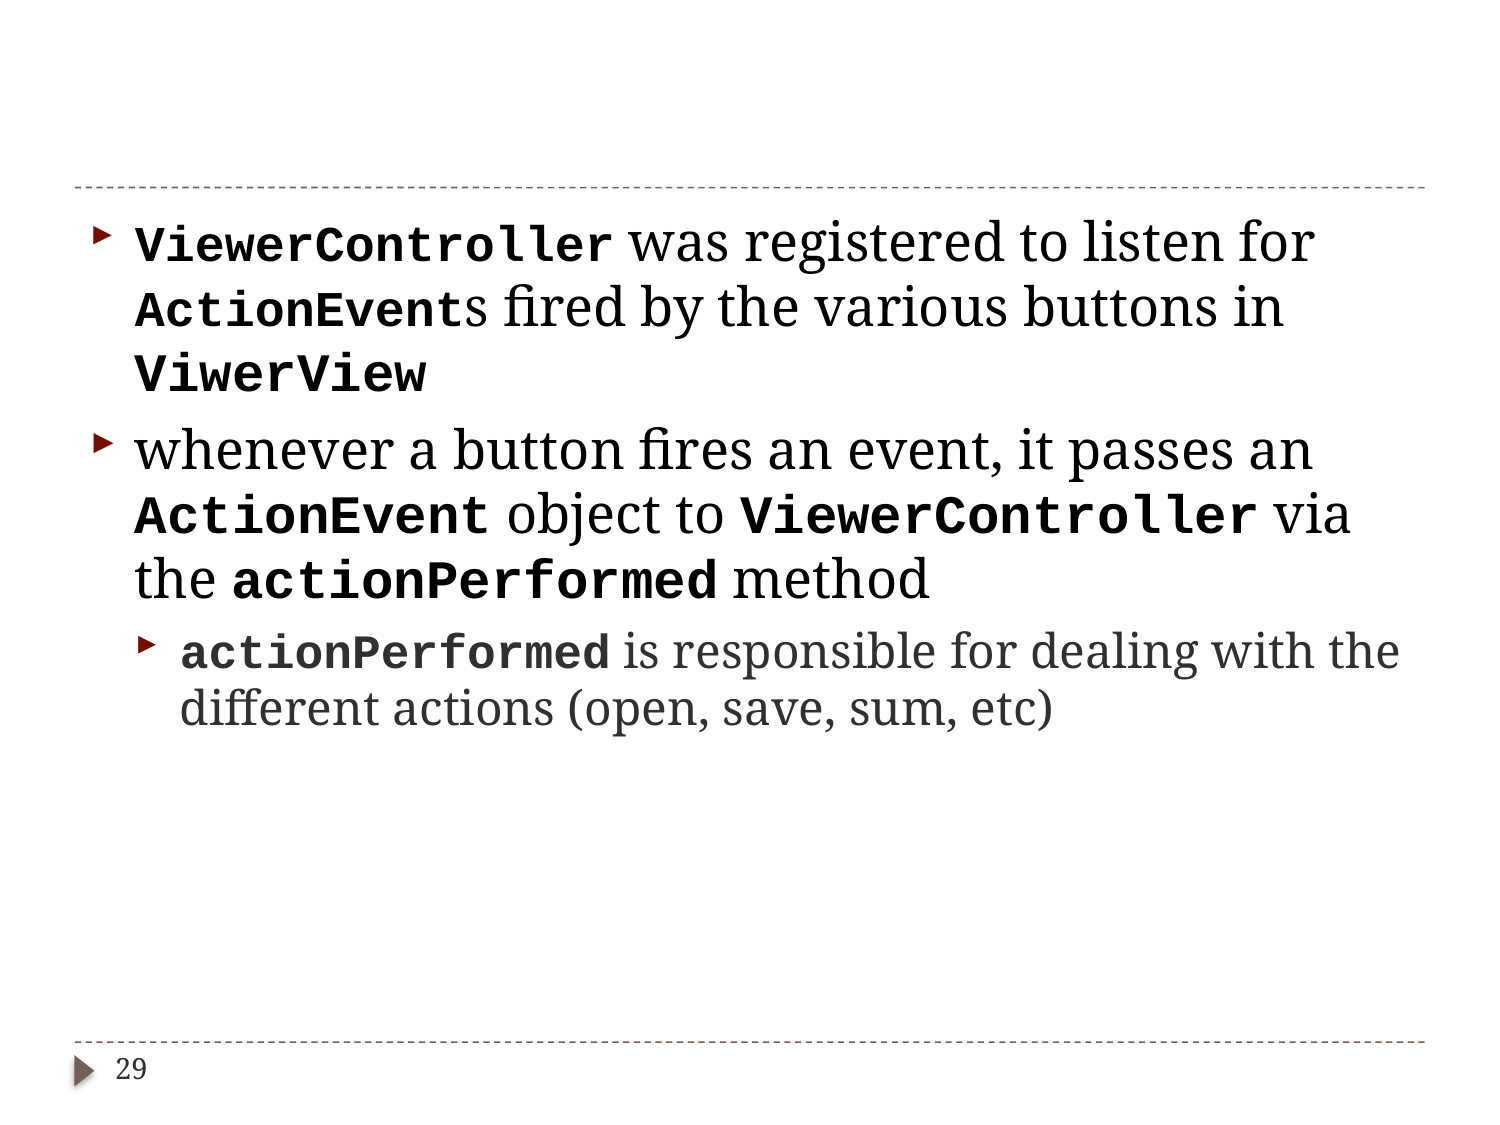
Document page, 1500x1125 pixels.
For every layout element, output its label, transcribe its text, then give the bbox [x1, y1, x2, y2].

list ViewerController was registered to listen for ActionEvents fired by the various buttons in ViwerView whenever a button fires an event, it passes an ActionEvent object to ViewerController via the actionPerformed method actionPerformed is responsible for dealing with the different actions (open, save, sum, etc) [74, 199, 1426, 1011]
slide_number 29 [100, 1042, 426, 1103]
